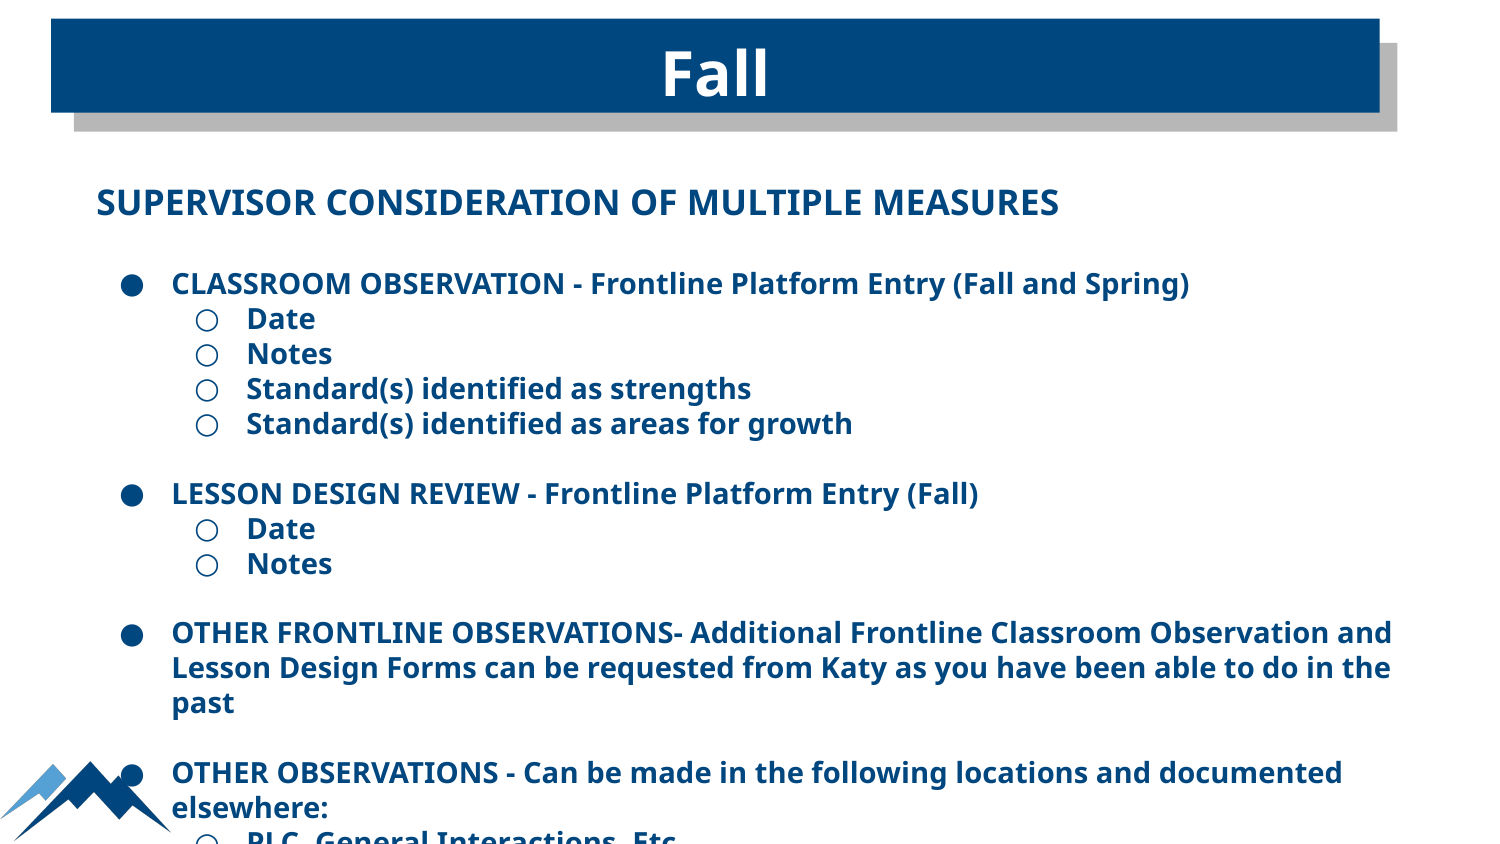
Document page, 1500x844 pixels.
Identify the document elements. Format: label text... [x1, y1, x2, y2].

title Fall [51, 18, 1380, 113]
text_box SUPERVISOR CONSIDERATION OF MULTIPLE MEASURES CLASSROOM OBSERVATION - Frontline Platform Entry (Fall and Spring) Date Notes Standard(s) identified as strengths Standard(s) identified as areas for growth LESSON DESIGN REVIEW - Frontline Platform Entry (Fall) Date Notes OTHER FRONTLINE OBSERVATIONS- Additional Frontline Classroom Observation and Lesson Design Forms can be requested from Katy as you have been able to do in the past OTHER OBSERVATIONS - Can be made in the following locations and documented elsewhere: PLC, General Interactions, Etc. [81, 165, 1431, 844]
text_box [73, 42, 1398, 131]
picture [0, 750, 176, 844]
text_box [73, 131, 1398, 726]
